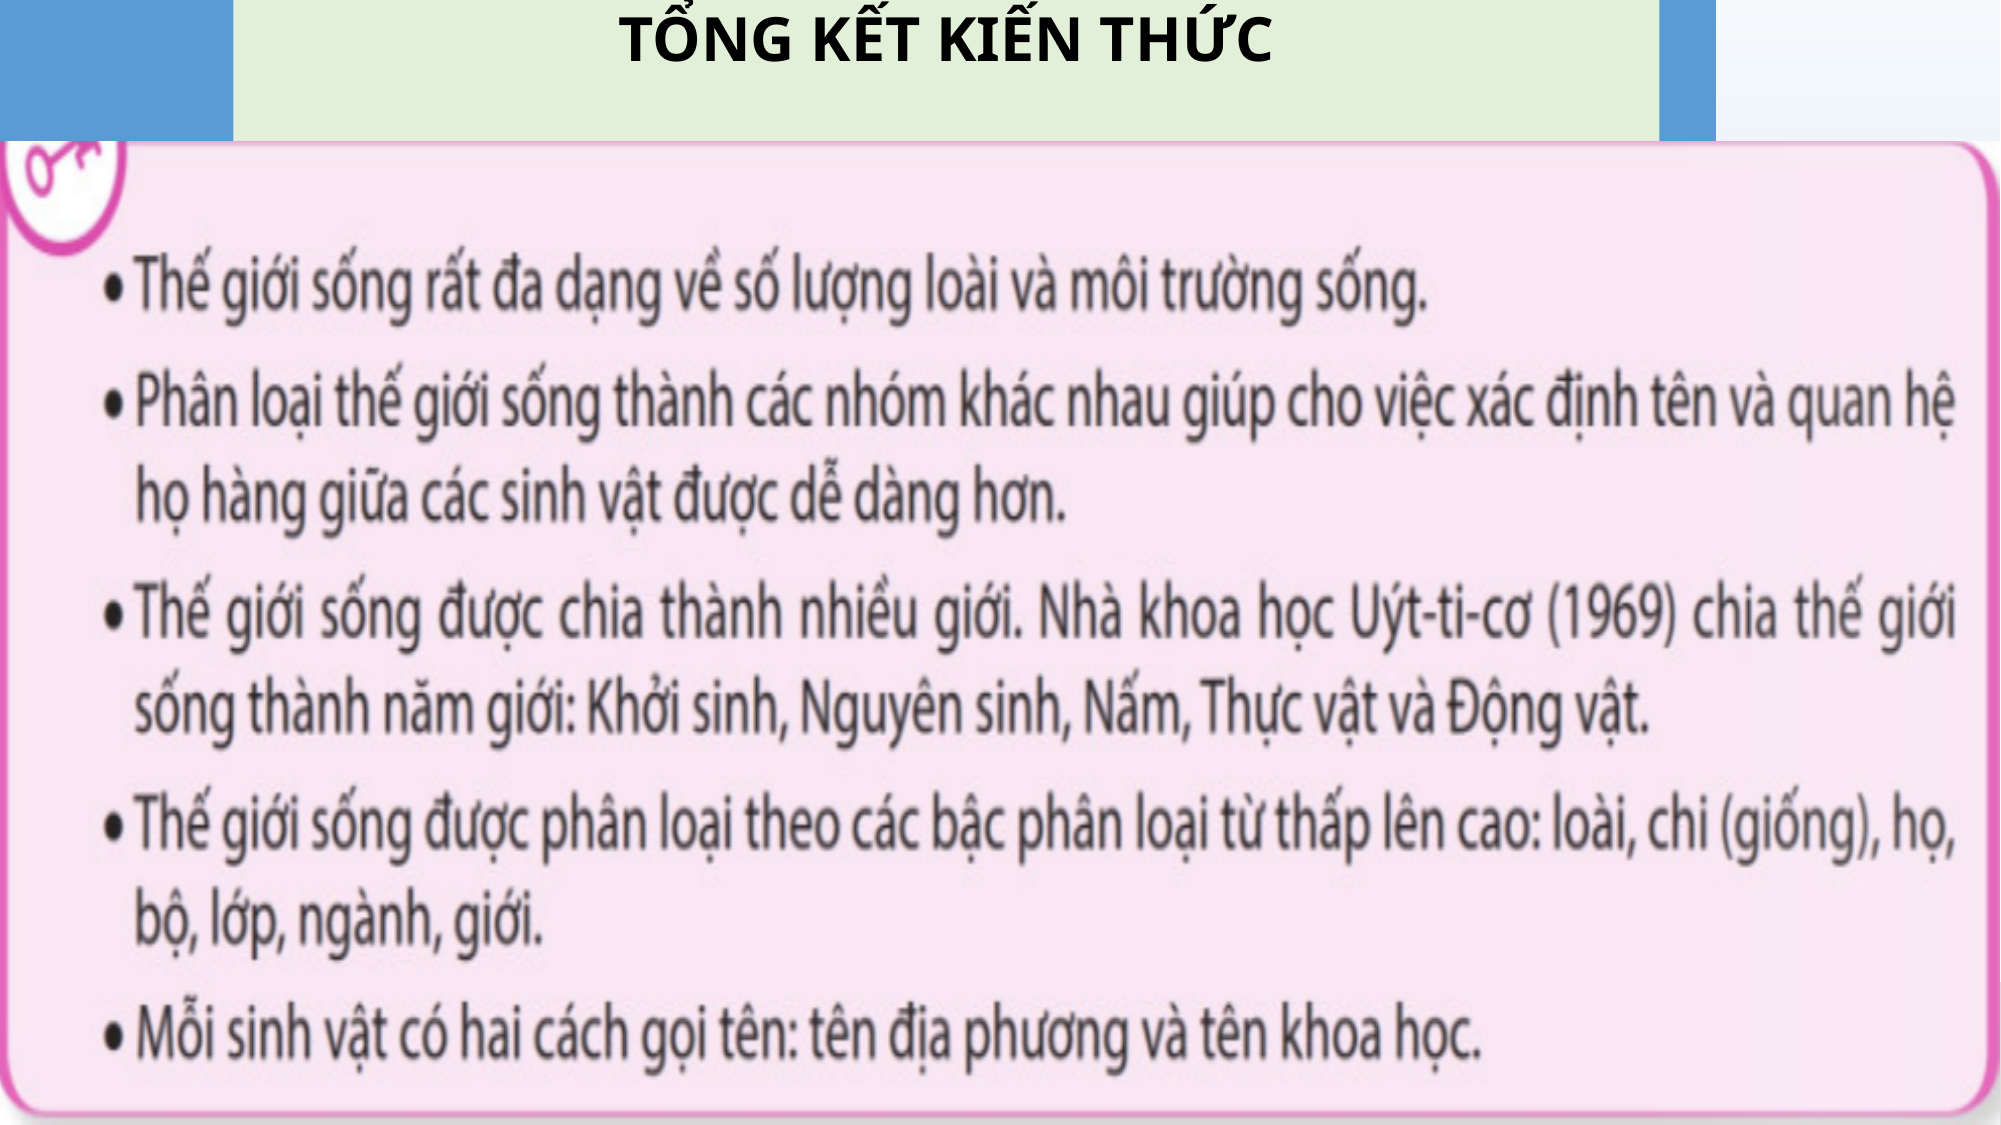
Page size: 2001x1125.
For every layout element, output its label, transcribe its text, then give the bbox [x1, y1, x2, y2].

list TỔNG KẾT KIẾN THỨC [233, 0, 1660, 141]
picture [0, 141, 2000, 1125]
